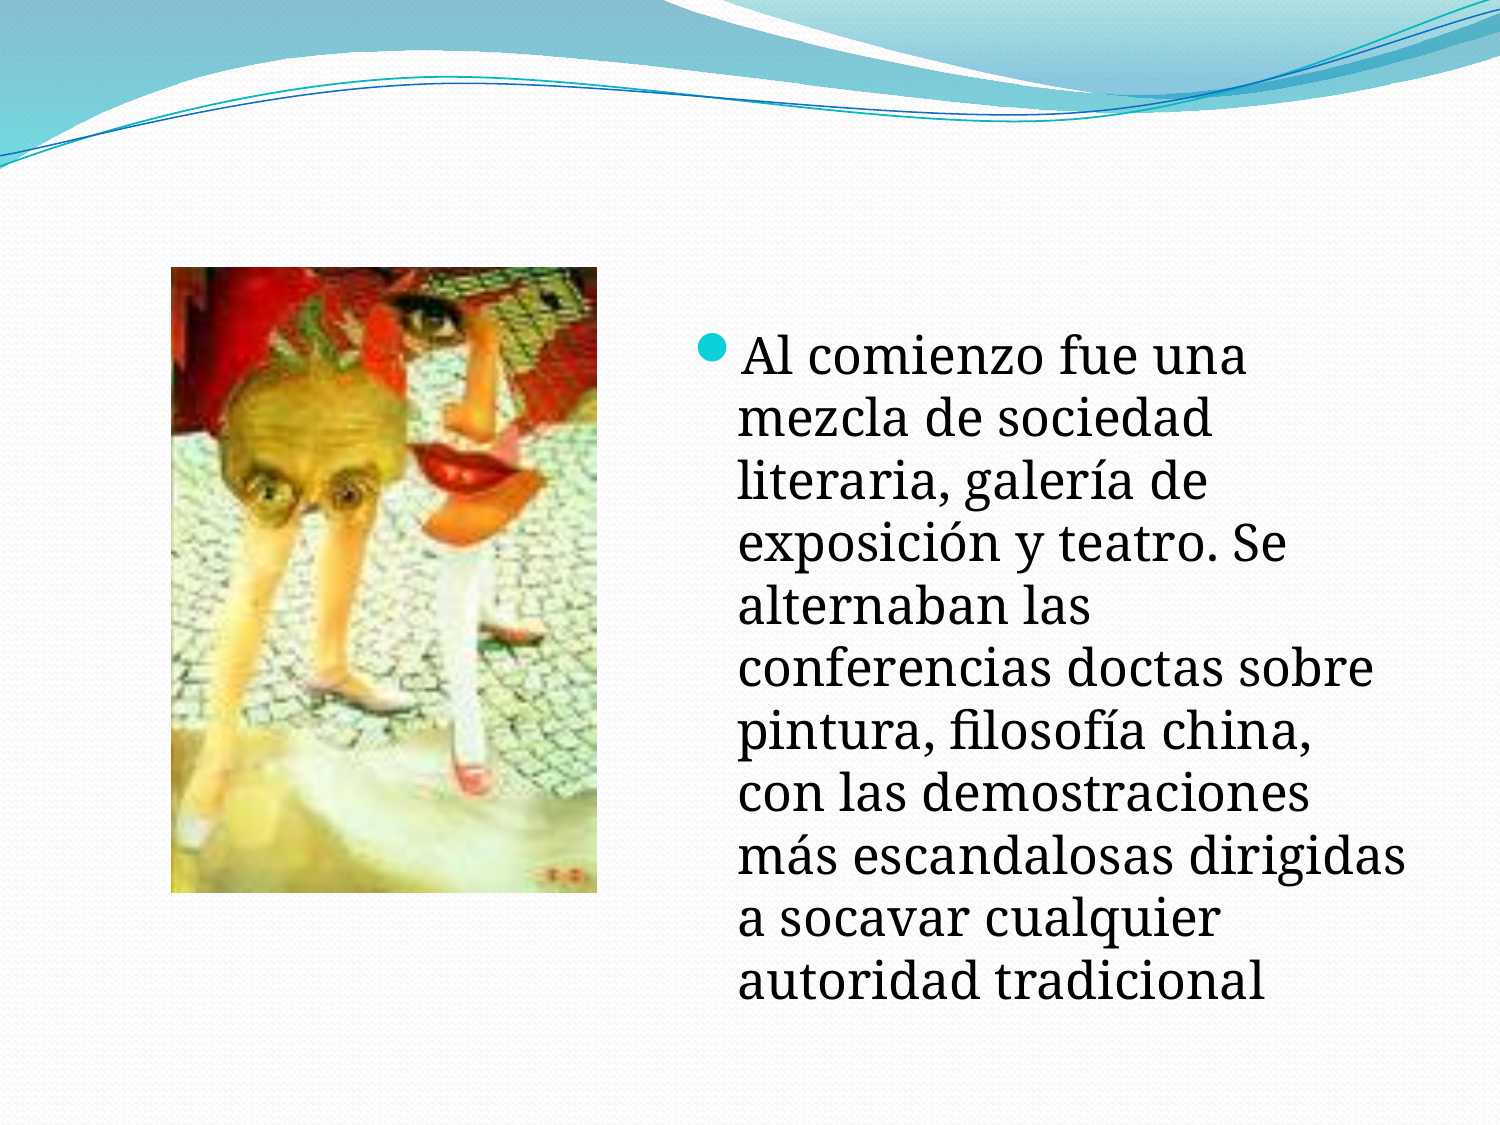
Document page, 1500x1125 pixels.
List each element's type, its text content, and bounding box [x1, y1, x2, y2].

list Al comienzo fue una mezcla de sociedad literaria, galería de exposición y teatro. Se alternaban las conferencias doctas sobre pintura, filosofía china, con las demostraciones más escandalosas dirigidas a socavar cualquier autoridad tradicional [679, 314, 1425, 1043]
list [170, 266, 598, 893]
